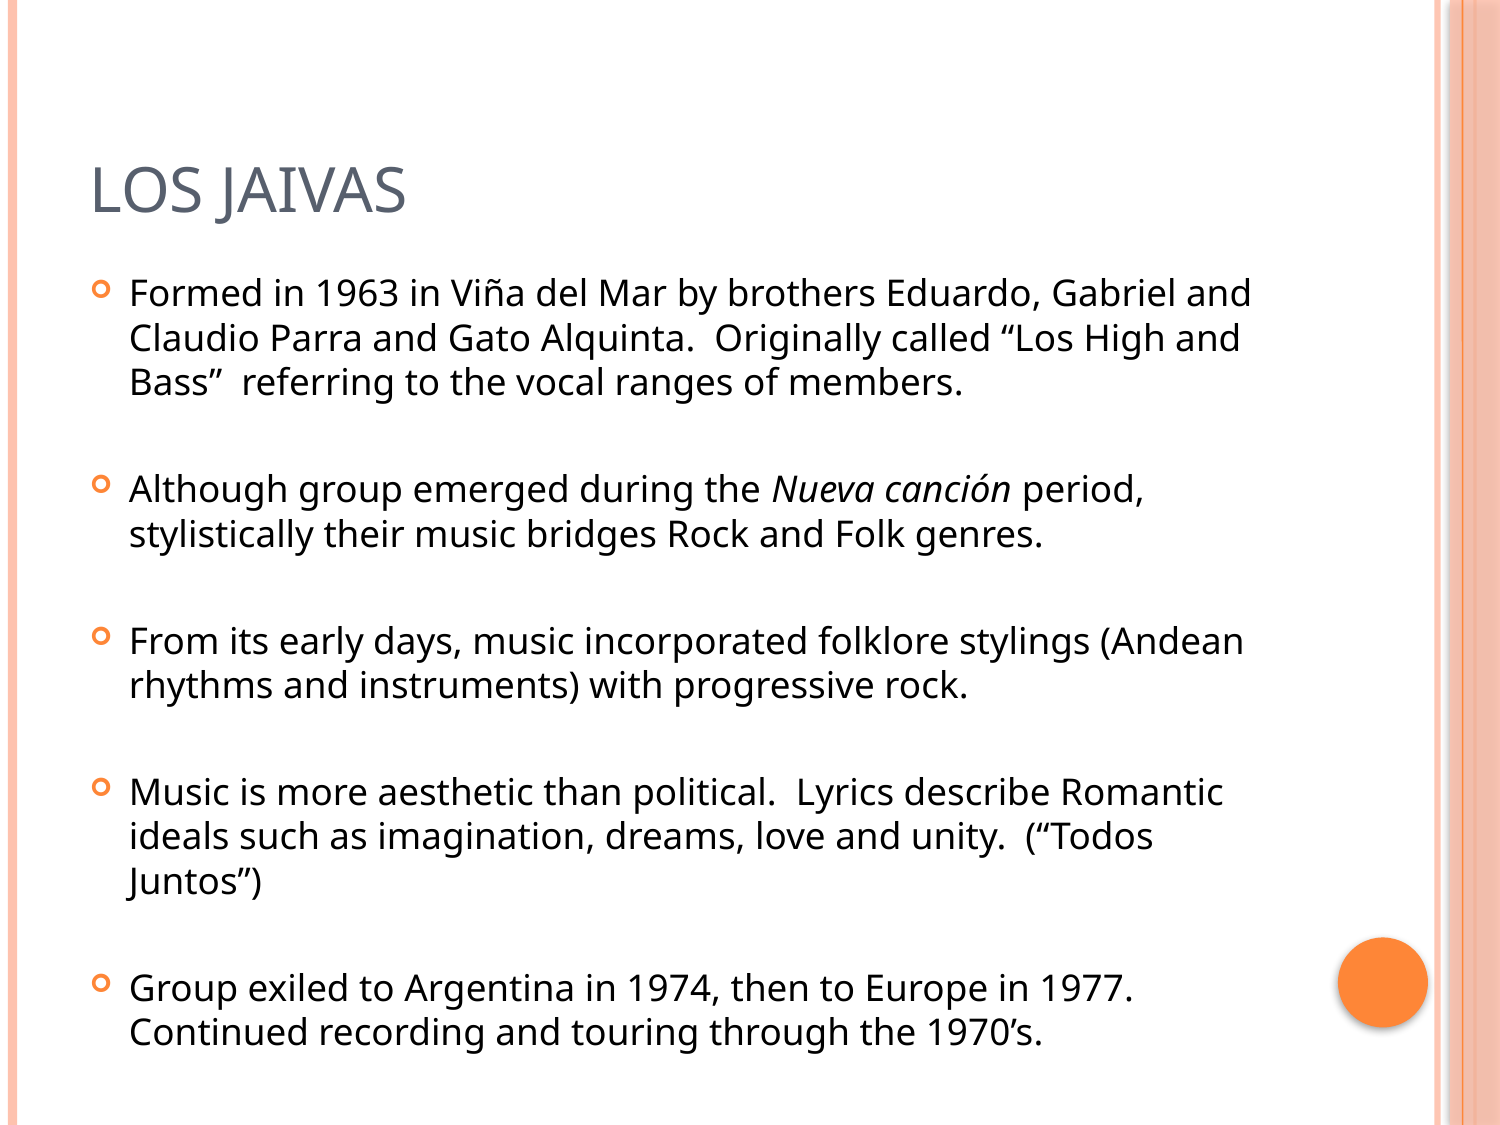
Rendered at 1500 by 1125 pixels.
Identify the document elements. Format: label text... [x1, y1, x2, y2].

list Formed in 1963 in Viña del Mar by brothers Eduardo, Gabriel and Claudio Parra and Gato Alquinta. Originally called “Los High and Bass” referring to the vocal ranges of members. Although group emerged during the Nueva canción period, stylistically their music bridges Rock and Folk genres. From its early days, music incorporated folklore stylings (Andean rhythms and instruments) with progressive rock. Music is more aesthetic than political. Lyrics describe Romantic ideals such as imagination, dreams, love and unity. (“Todos Juntos”) Group exiled to Argentina in 1974, then to Europe in 1977. Continued recording and touring through the 1970’s. [75, 262, 1300, 1062]
title Los Jaivas [75, 45, 1300, 233]
